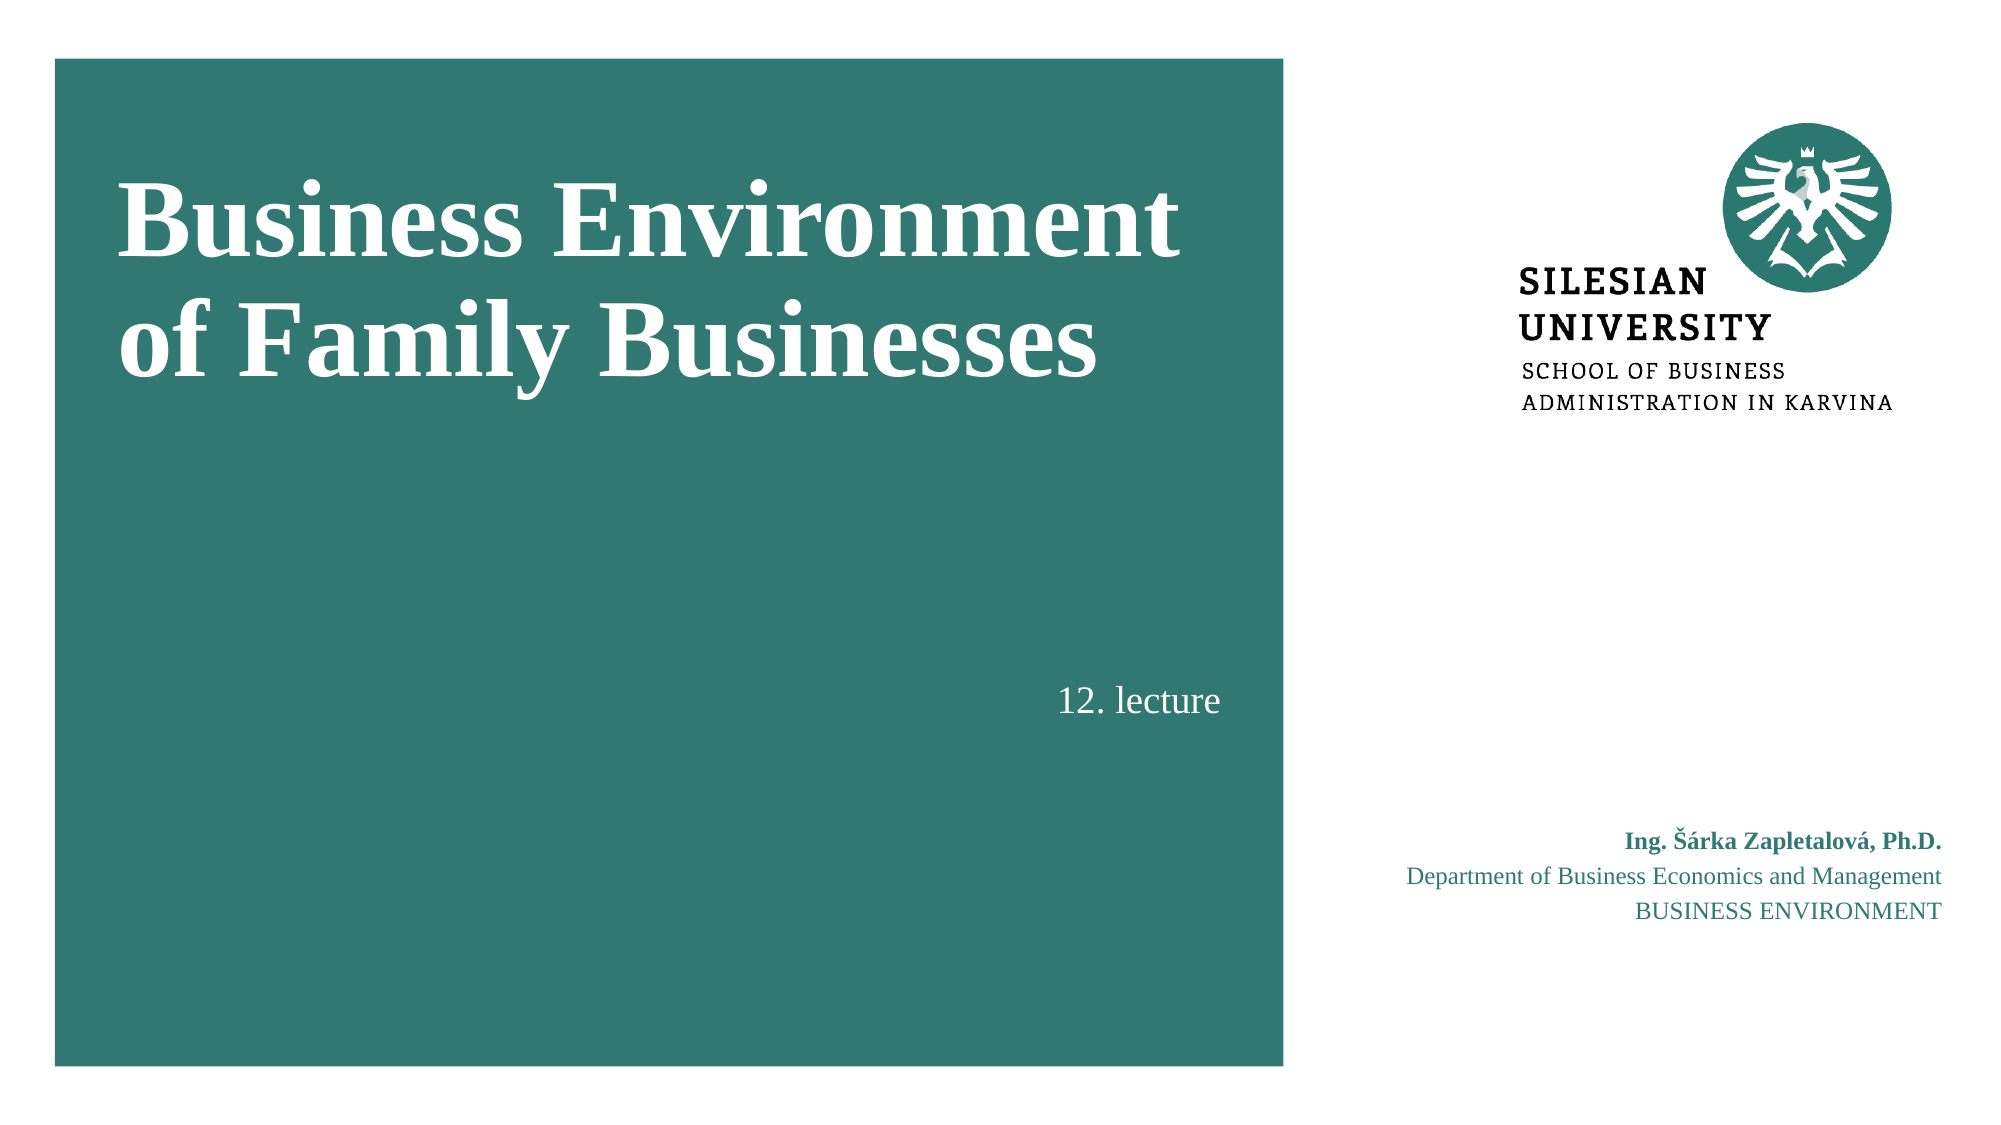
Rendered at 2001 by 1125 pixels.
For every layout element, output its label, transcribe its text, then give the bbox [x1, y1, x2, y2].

title Business Environment of Family Businesses [102, 153, 1221, 626]
text_box Ing. Šárka Zapletalová, Ph.D. Department of Business Economics and Management BUSINESS ENVIRONMENT [1361, 814, 1963, 1067]
text_box [54, 57, 1284, 1068]
picture [1519, 123, 1892, 410]
subtitle 12. lecture [135, 672, 1237, 846]
